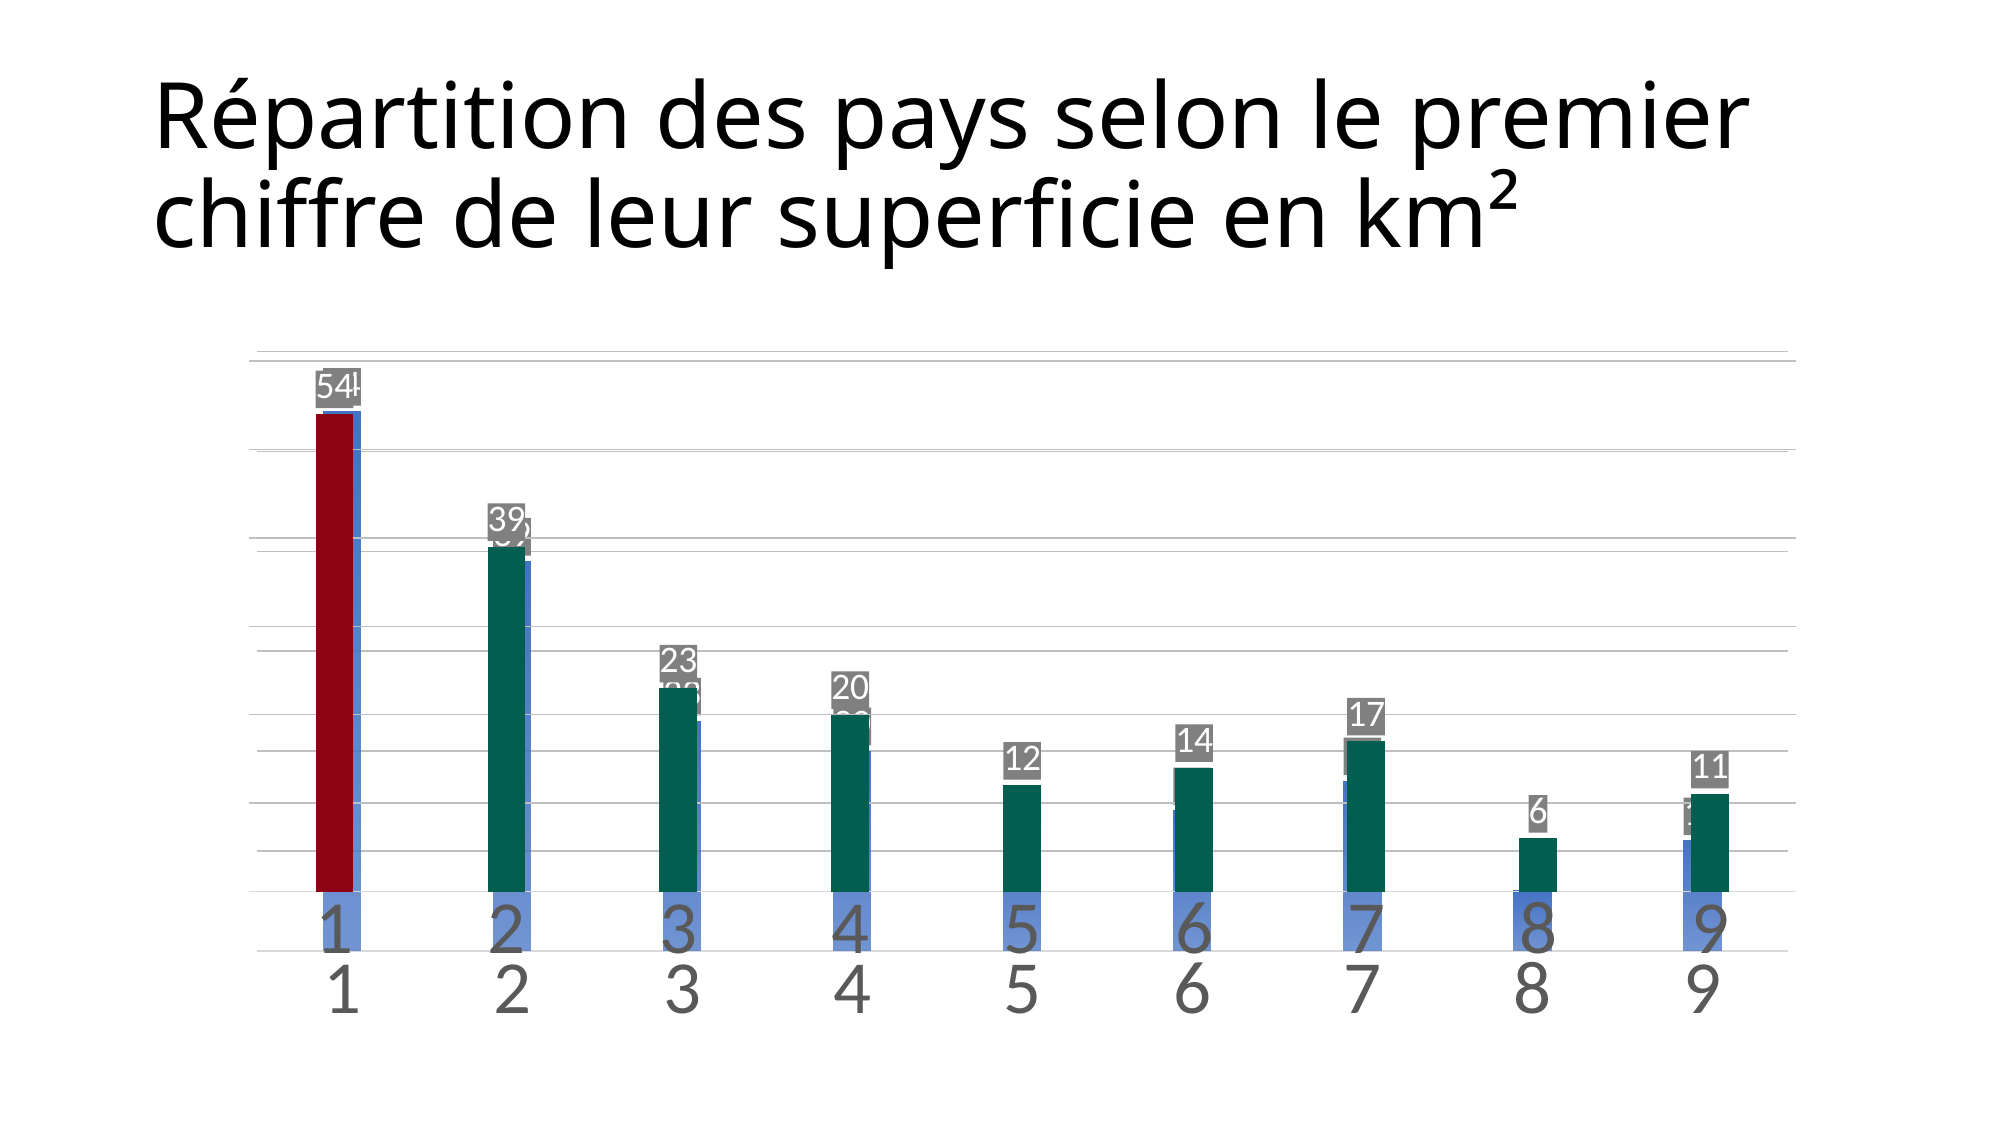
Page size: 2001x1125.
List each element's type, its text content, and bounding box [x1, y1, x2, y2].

title Répartition des pays selon le premier chiffre de leur superficie en km² [137, 59, 1863, 278]
chart [224, 327, 1820, 1047]
